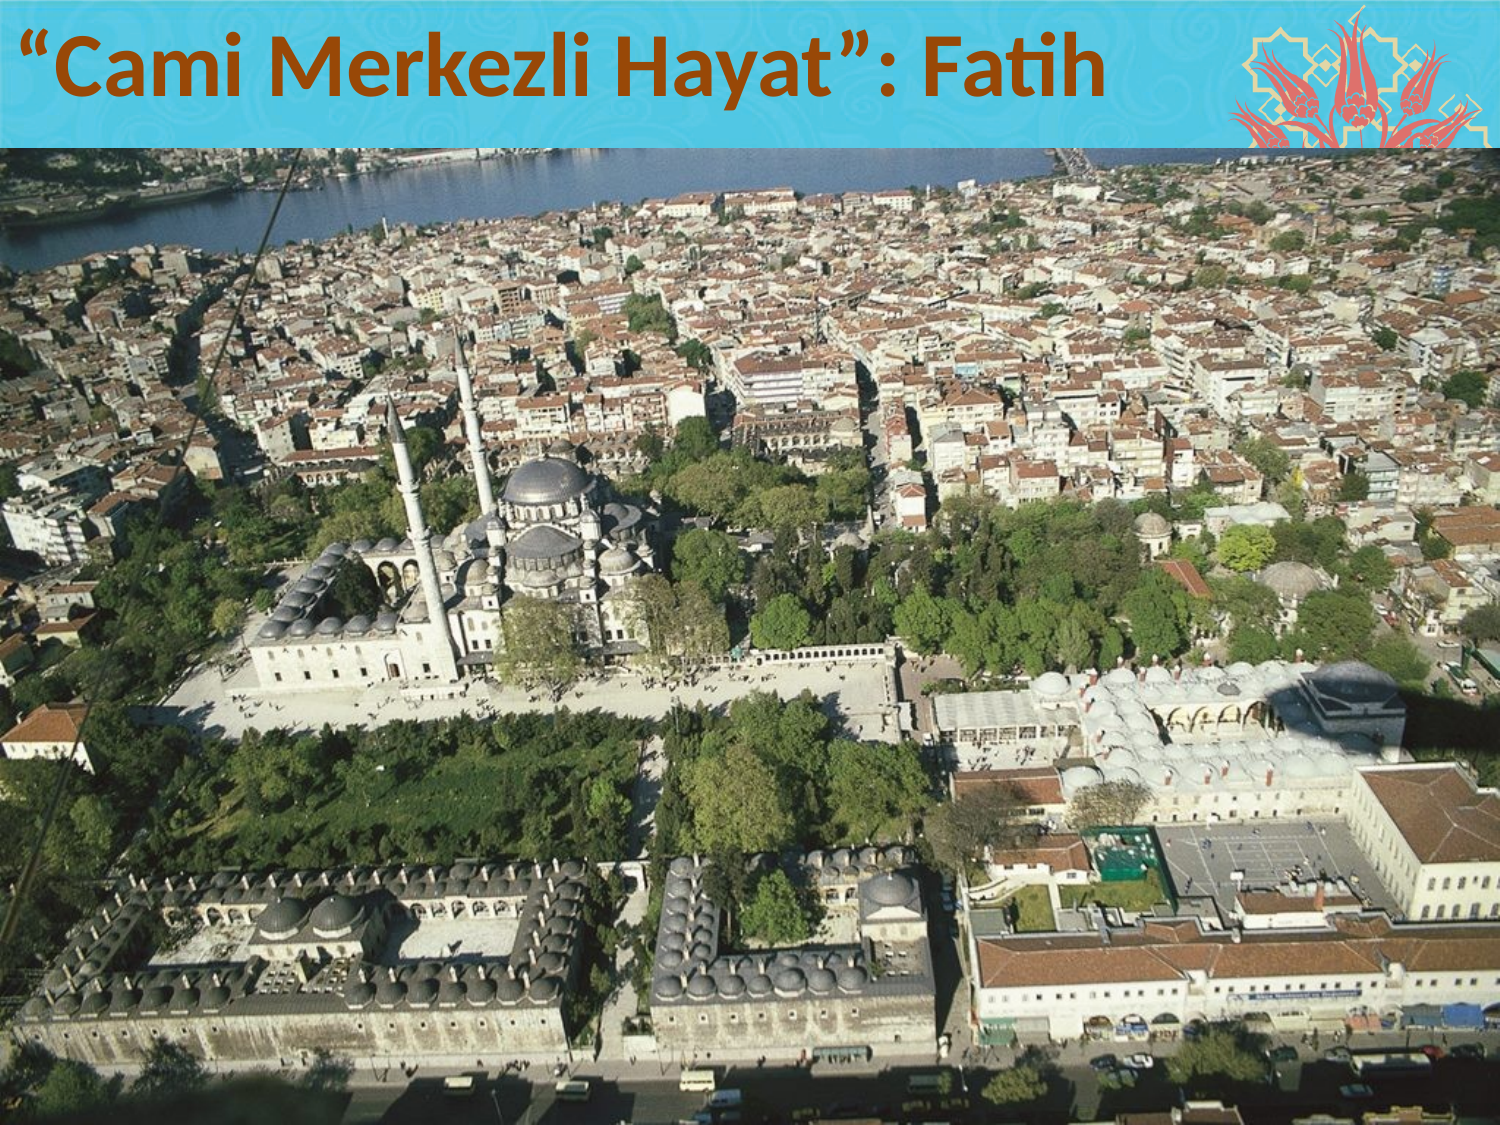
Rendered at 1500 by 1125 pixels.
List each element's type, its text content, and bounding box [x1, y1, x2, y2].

picture [0, 0, 1500, 1125]
text_box “Cami Merkezli Hayat”: Fatih [0, 0, 1483, 123]
